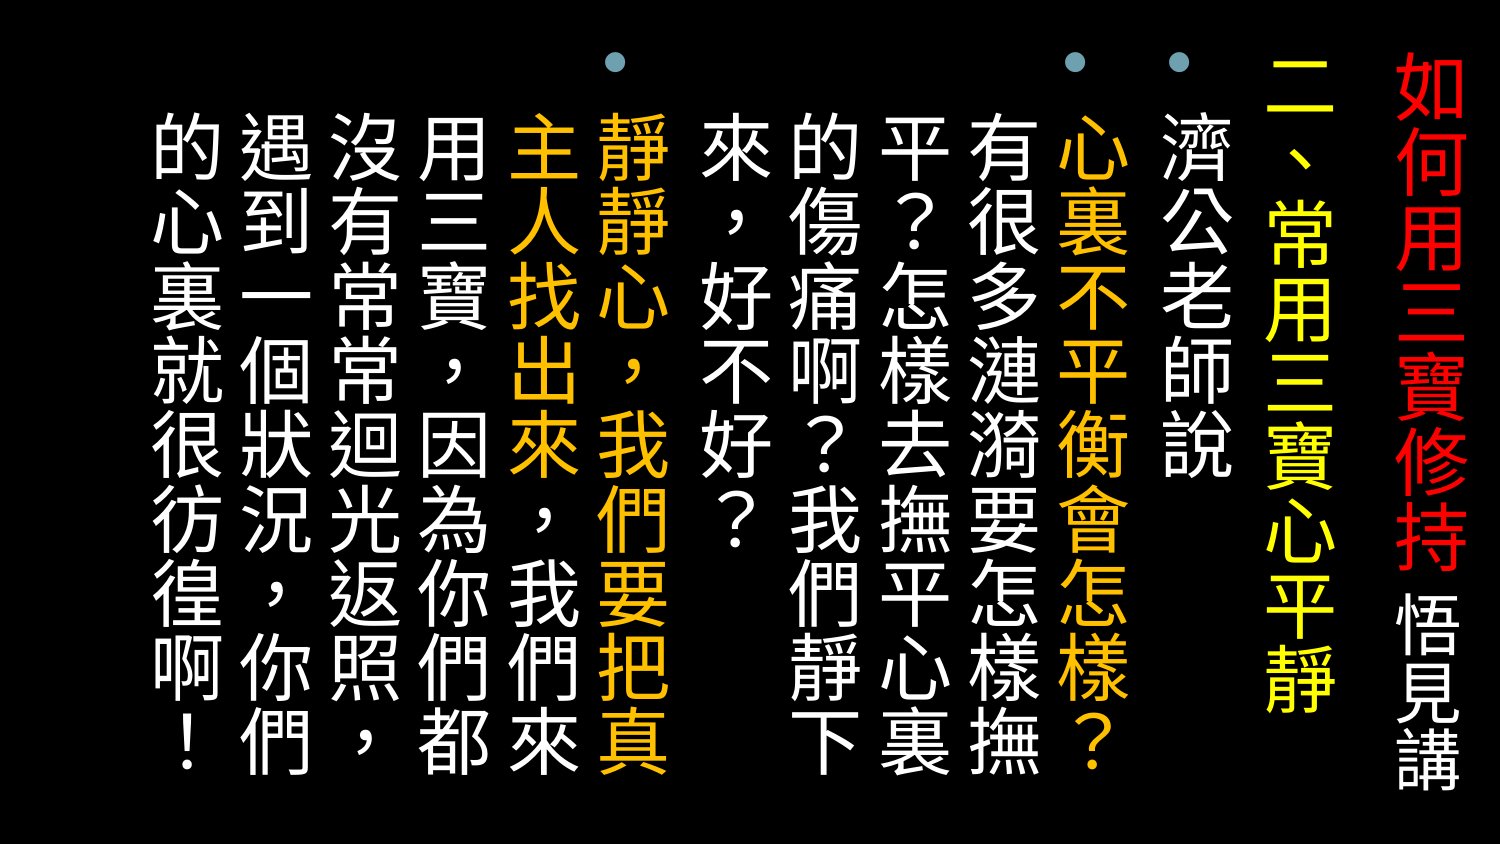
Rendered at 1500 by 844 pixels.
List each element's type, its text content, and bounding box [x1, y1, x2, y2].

list 二、常用三寶心平靜 濟公老師說 心裏不平衡會怎樣？有很多漣漪要怎樣撫平？怎樣去撫平心裏的傷痛啊？我們靜下來，好不好？ 靜靜心，我們要把真主人找出來，我們來用三寶，因為你們都沒有常常迴光返照，遇到一個狀況，你們的心裏就很彷徨啊！ [29, 27, 1353, 820]
title 如何用三寶修持 悟見講 [1376, 23, 1483, 821]
